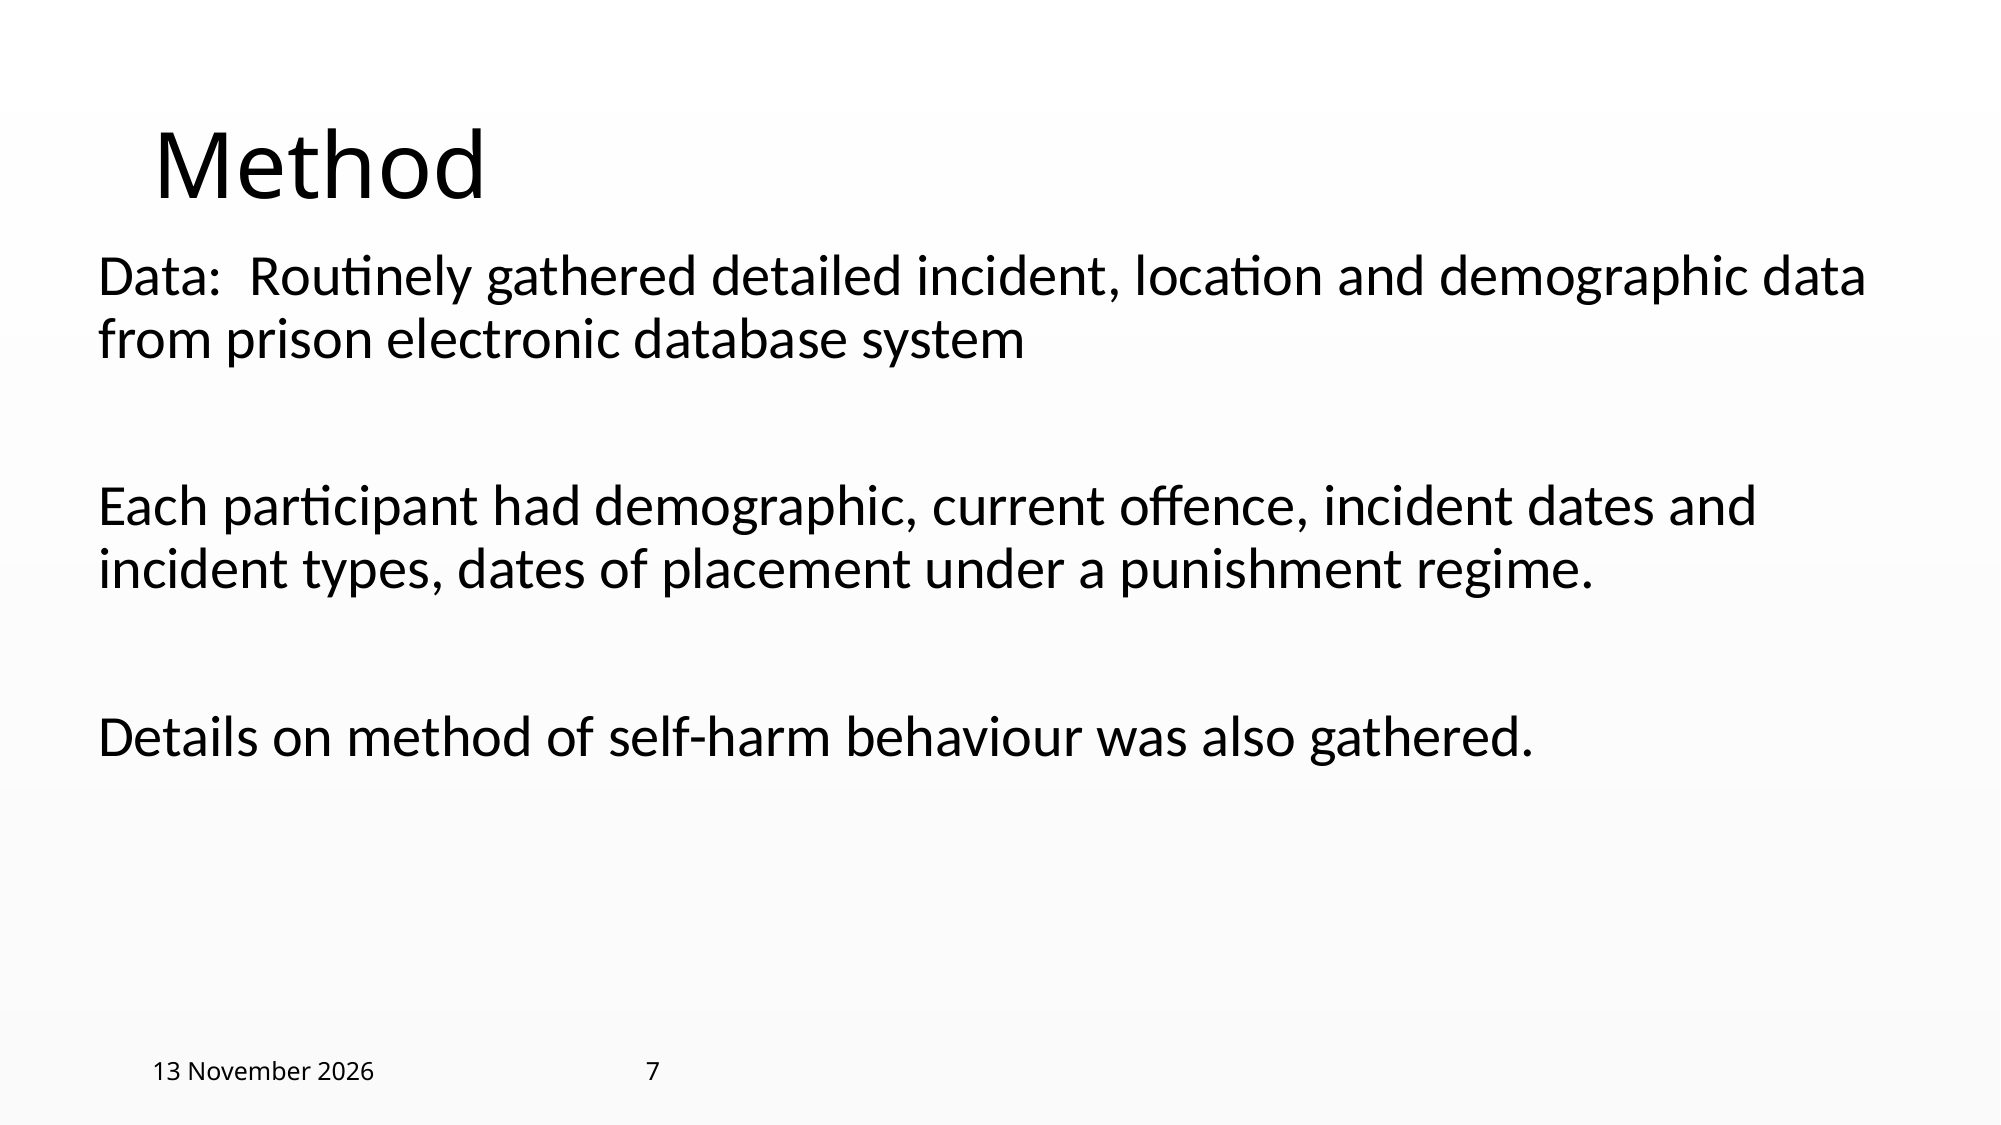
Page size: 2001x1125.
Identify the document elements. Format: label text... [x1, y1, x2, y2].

slide_number 7 [0, 1042, 675, 1103]
title Method [137, 59, 1863, 237]
list Data: Routinely gathered detailed incident, location and demographic data from prison electronic database system Each participant had demographic, current offence, incident dates and incident types, dates of placement under a punishment regime. Details on method of self-harm behaviour was also gathered. [83, 237, 1900, 1043]
